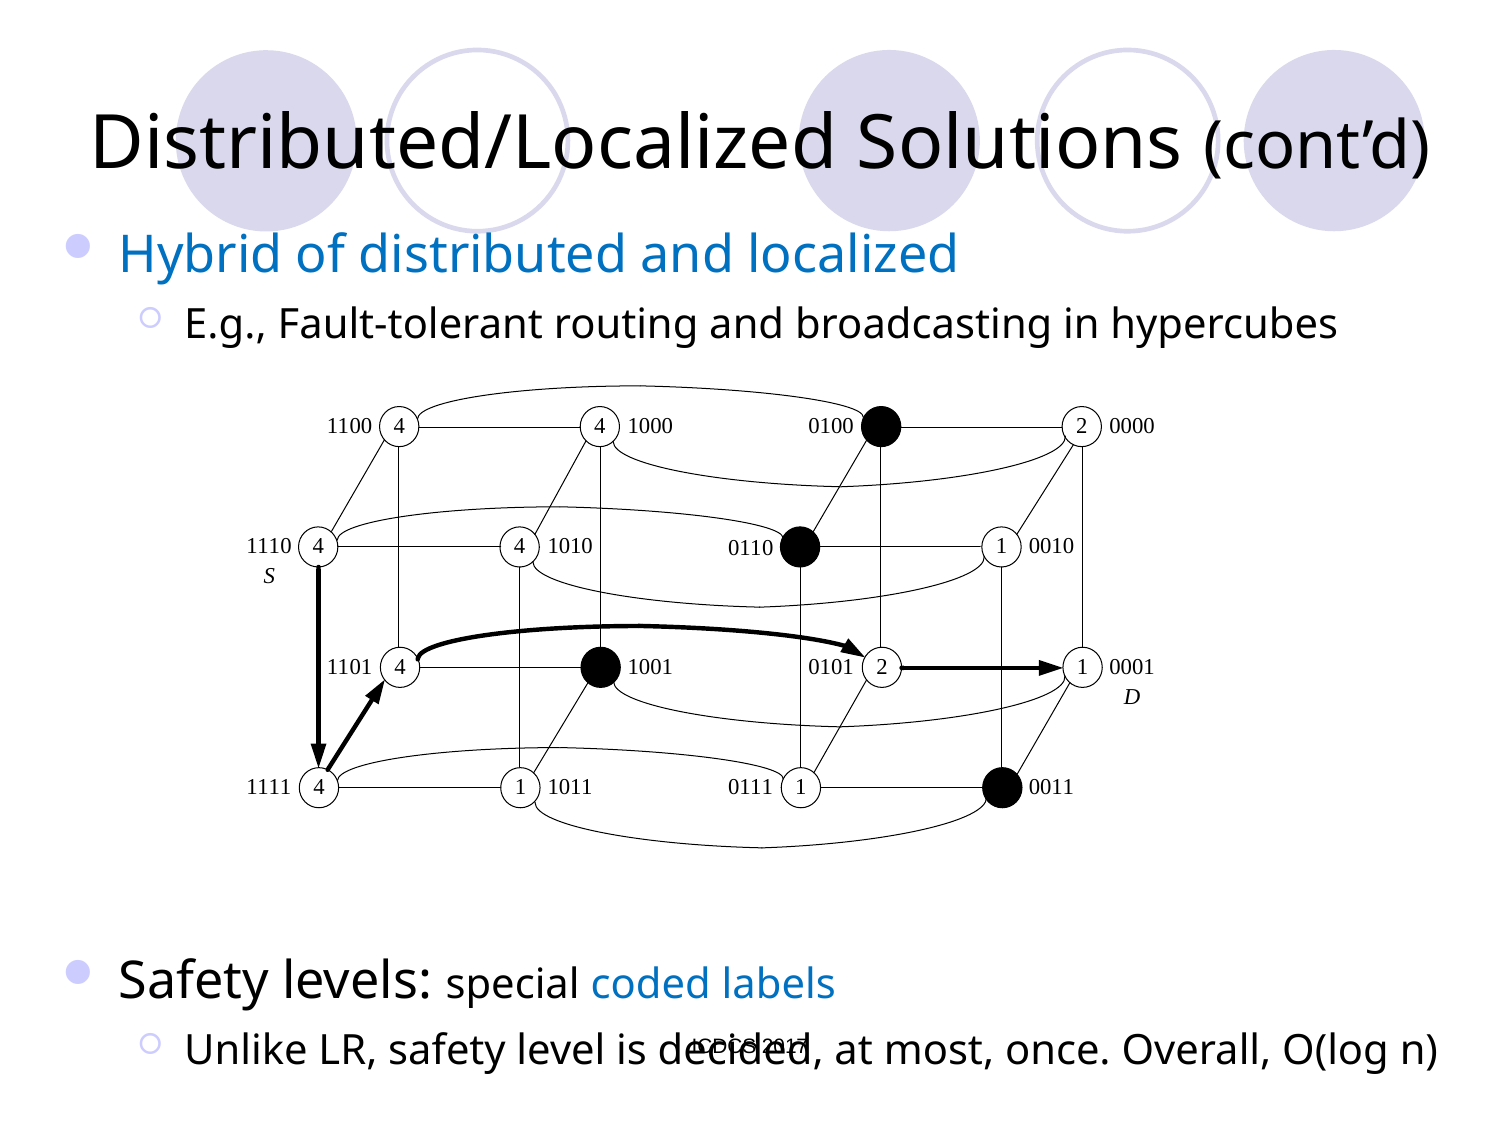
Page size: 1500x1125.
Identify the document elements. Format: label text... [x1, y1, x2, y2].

title Distributed/Localized Solutions (cont’d) [75, 45, 1500, 212]
list Hybrid of distributed and localized E.g., Fault-tolerant routing and broadcasting in hypercubes Safety levels: special coded labels Unlike LR, safety level is decided, at most, once. Overall, O(log n) [47, 212, 1500, 955]
footer ICDCS 2017 [512, 1024, 988, 1100]
picture [237, 383, 1164, 851]
